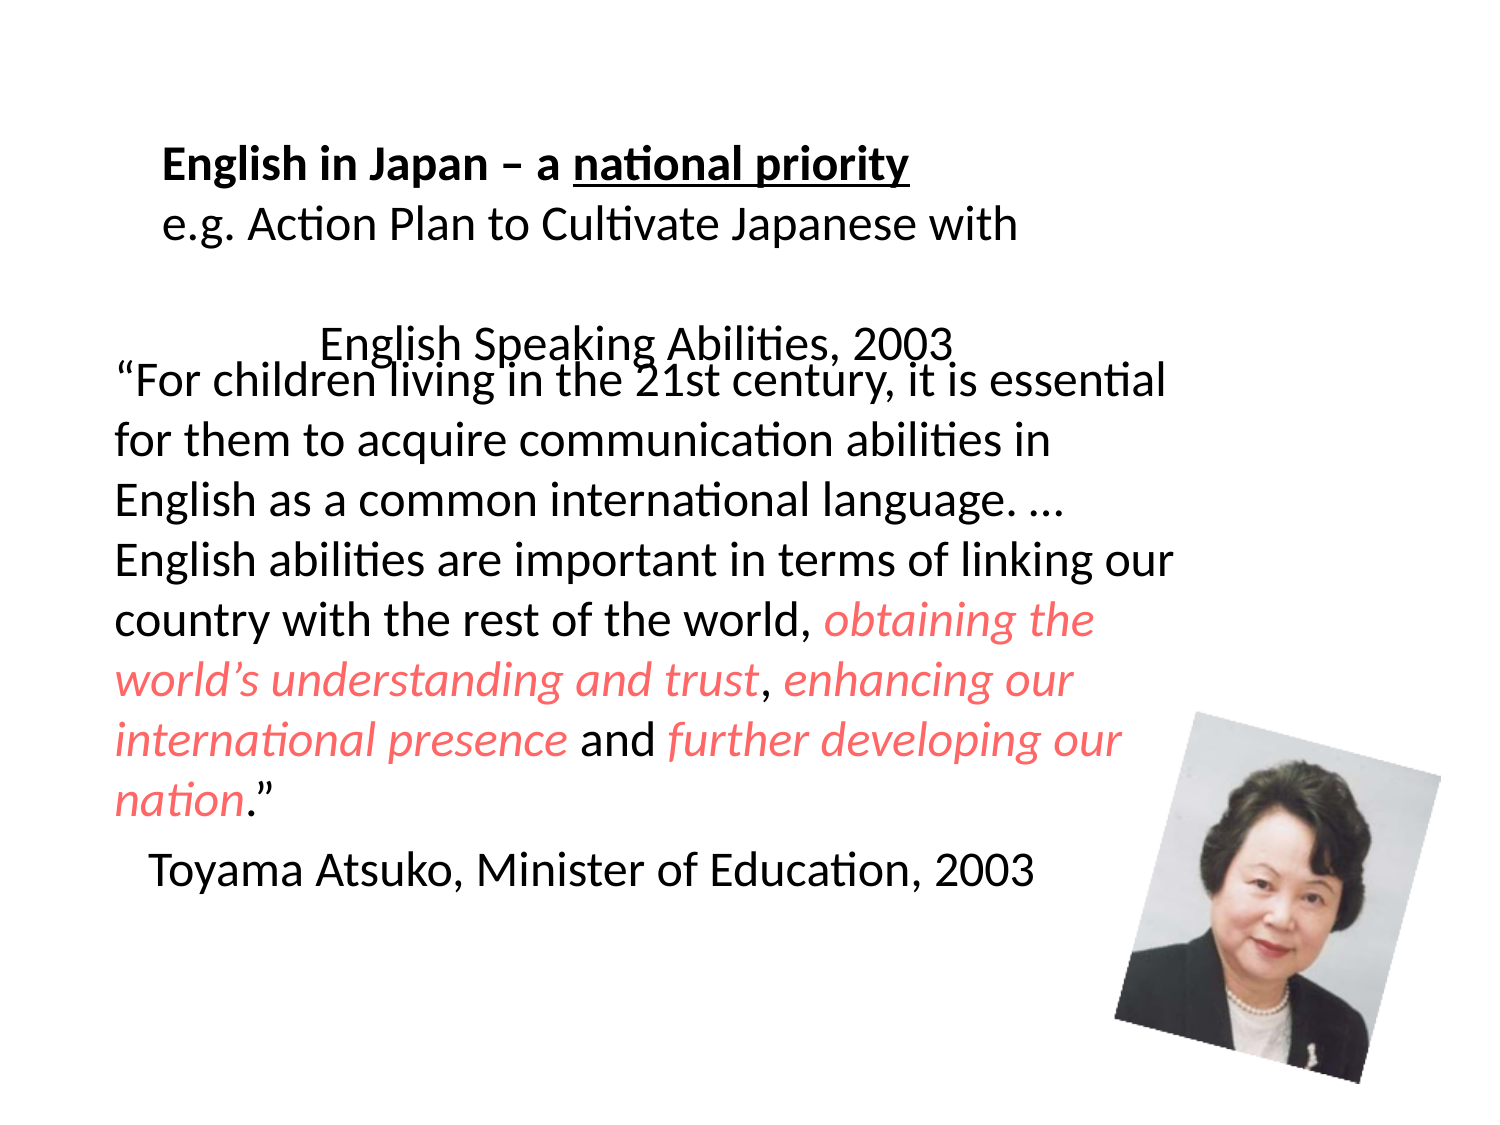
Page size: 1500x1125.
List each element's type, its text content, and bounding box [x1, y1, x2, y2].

text_box English in Japan – a national priority e.g. Action Plan to Cultivate Japanese with English Speaking Abilities, 2003 [147, 123, 1278, 438]
list “For children living in the 21st century, it is essential for them to acquire communication abilities in English as a common international language. …English abilities are important in terms of linking our country with the rest of the world, obtaining the world’s understanding and trust, enhancing our international presence and further developing our nation.” Toyama Atsuko, Minister of Education, 2003 [99, 338, 1194, 938]
picture [1115, 712, 1441, 1082]
